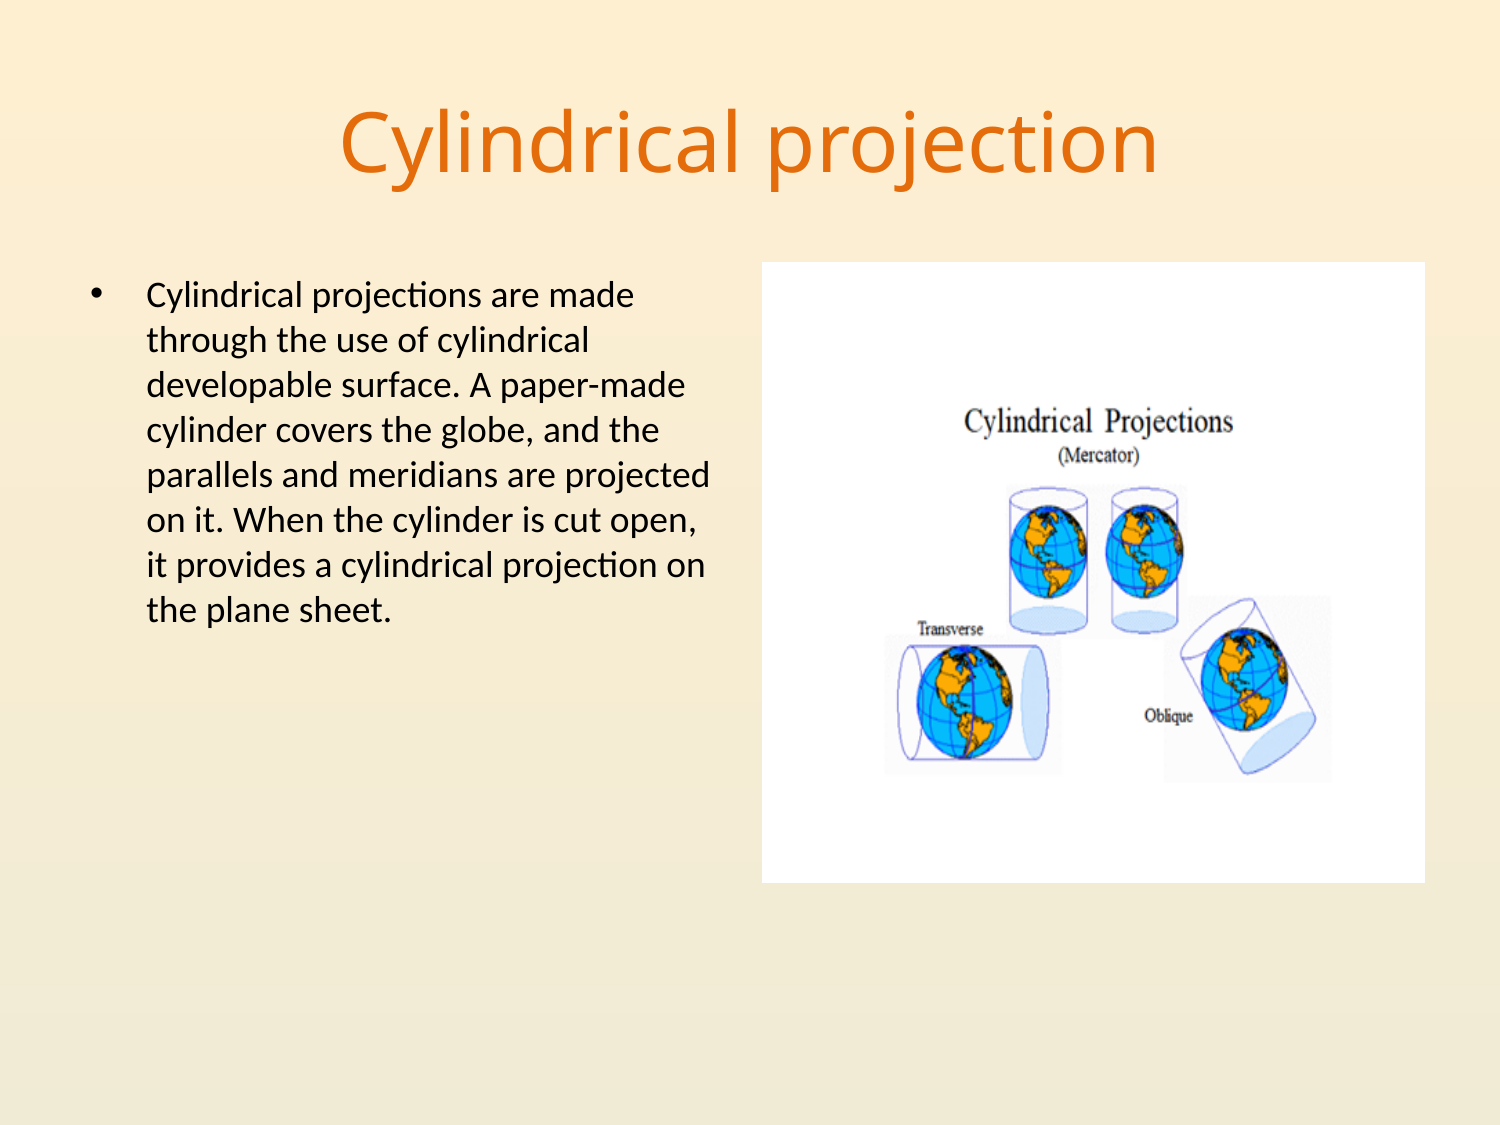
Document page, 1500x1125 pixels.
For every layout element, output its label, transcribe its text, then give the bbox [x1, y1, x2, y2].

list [762, 262, 1426, 883]
title Cylindrical projection [75, 45, 1425, 233]
list Cylindrical projections are made through the use of cylindrical developable surface. A paper-made cylinder covers the globe, and the parallels and meridians are projected on it. When the cylinder is cut open, it provides a cylindrical projection on the plane sheet. [75, 262, 738, 1005]
